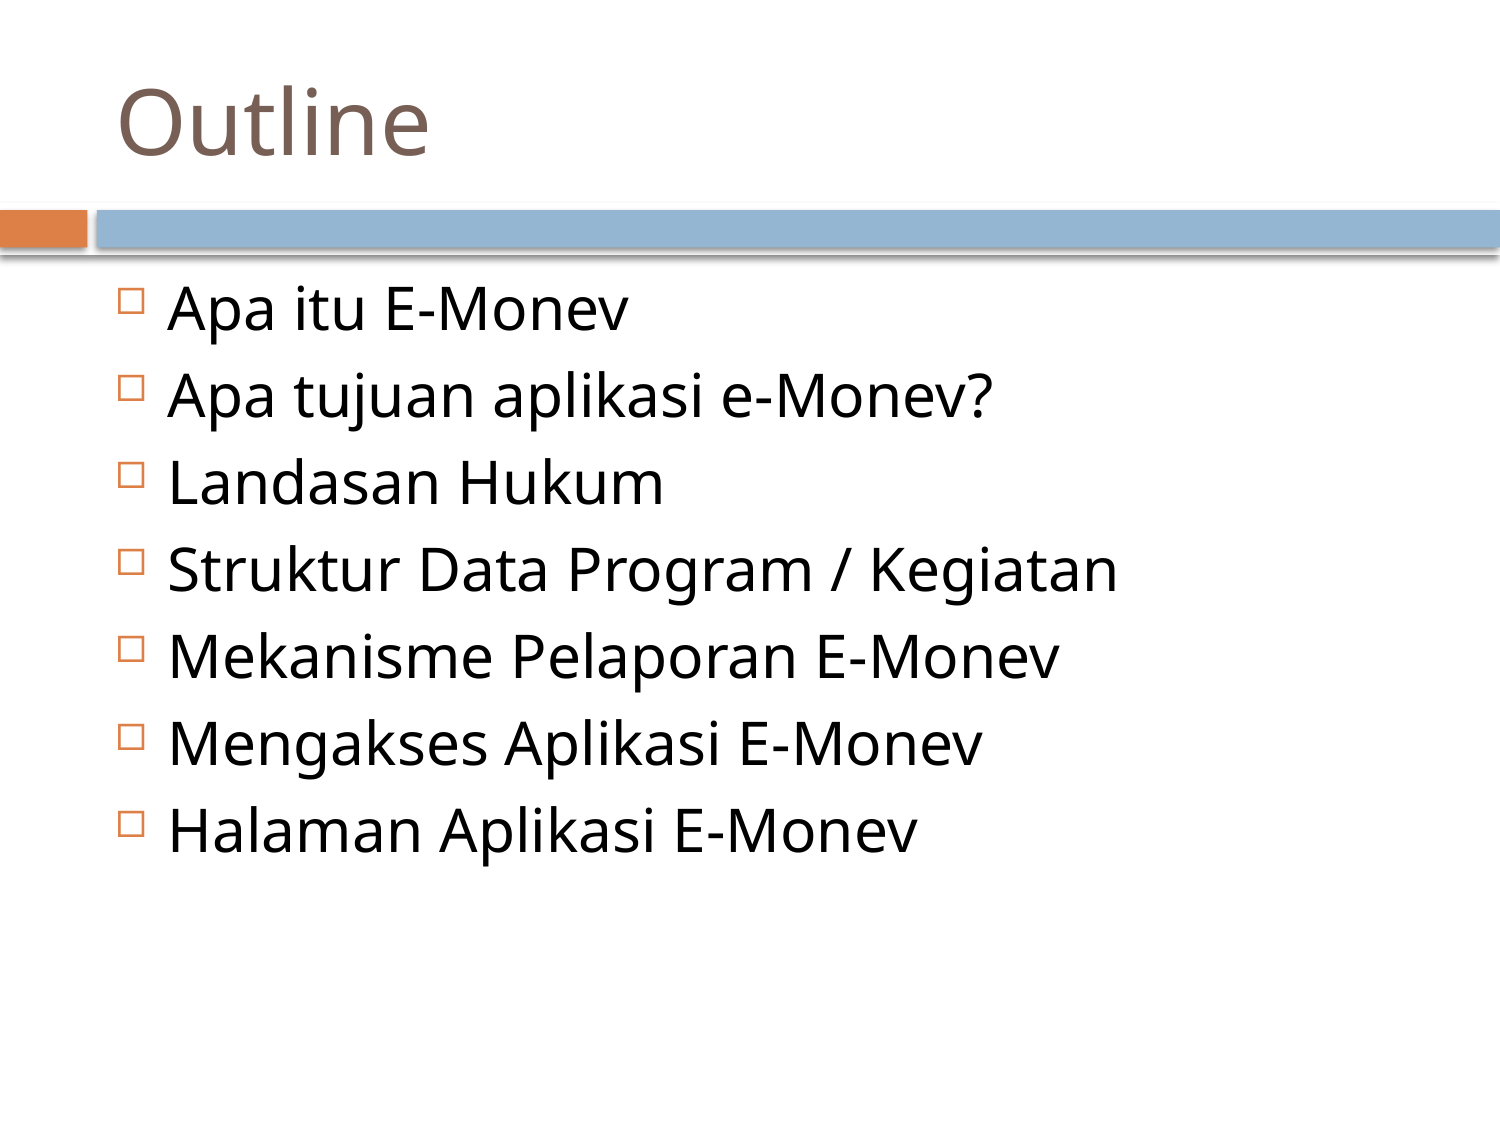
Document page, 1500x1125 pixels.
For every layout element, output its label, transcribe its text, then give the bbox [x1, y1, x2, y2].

title Outline [100, 37, 1438, 200]
list Apa itu E-Monev Apa tujuan aplikasi e-Monev? Landasan Hukum Struktur Data Program / Kegiatan Mekanisme Pelaporan E-Monev Mengakses Aplikasi E-Monev Halaman Aplikasi E-Monev [100, 262, 1438, 1000]
